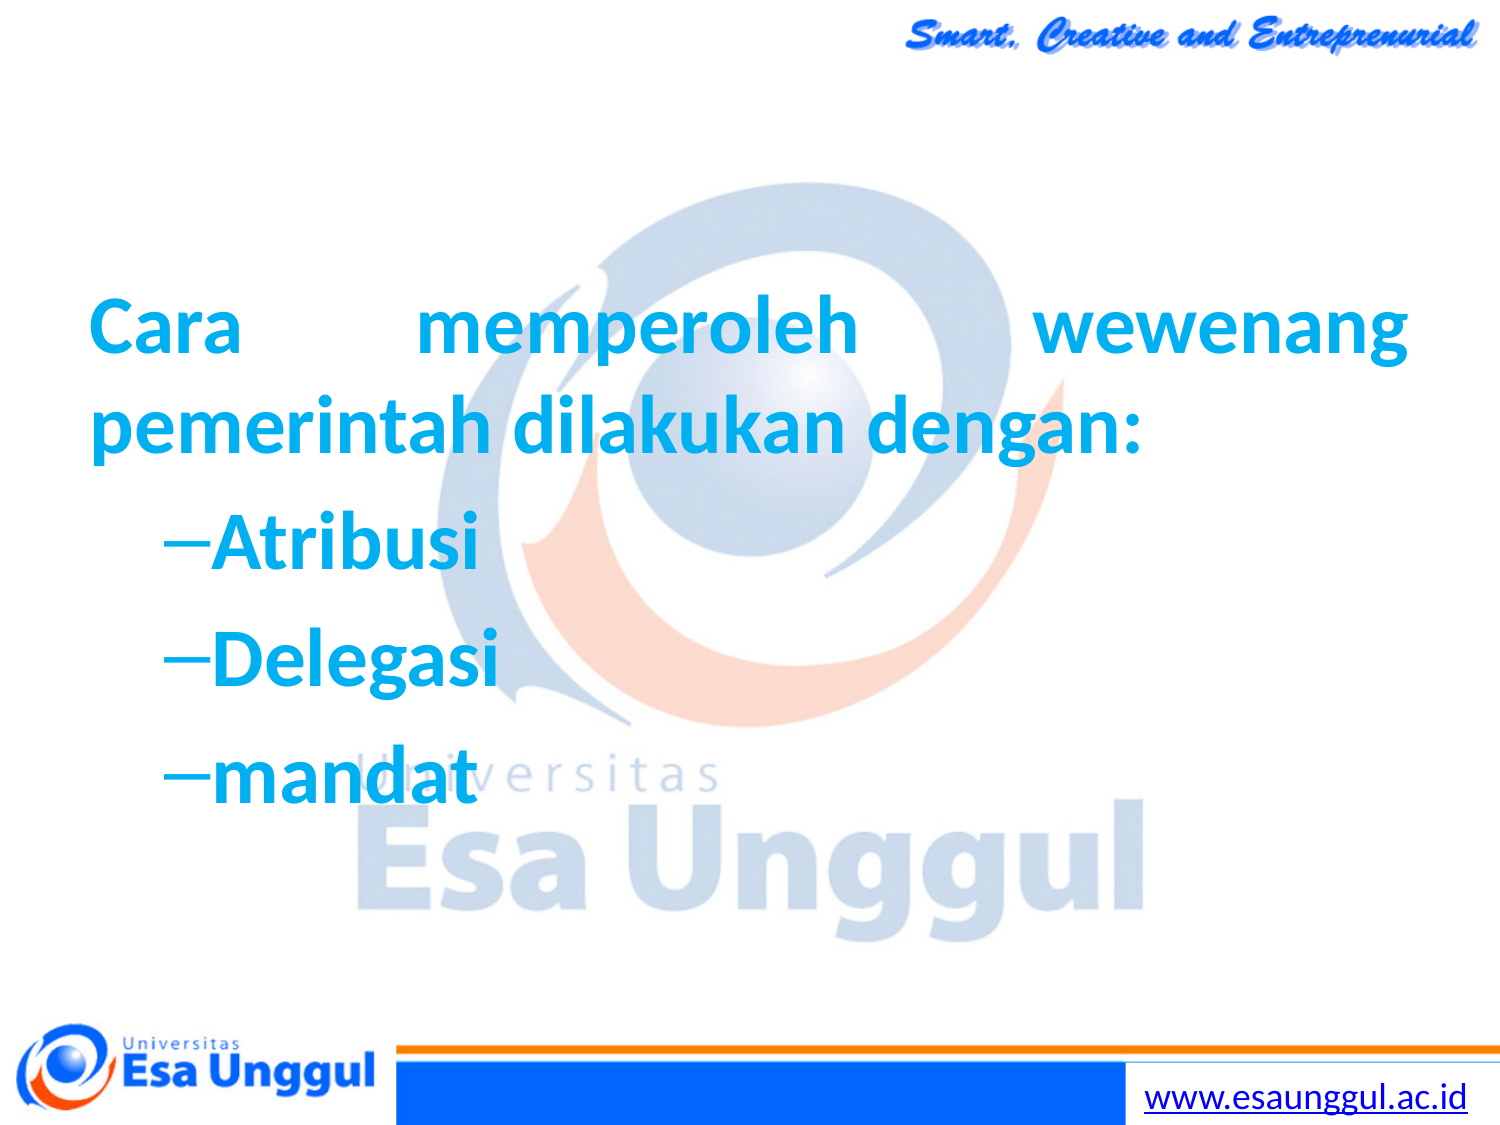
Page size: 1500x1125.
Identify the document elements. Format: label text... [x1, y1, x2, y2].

picture [0, 0, 1500, 1125]
list Cara memperoleh wewenang pemerintah dilakukan dengan: Atribusi Delegasi mandat [75, 262, 1425, 1005]
